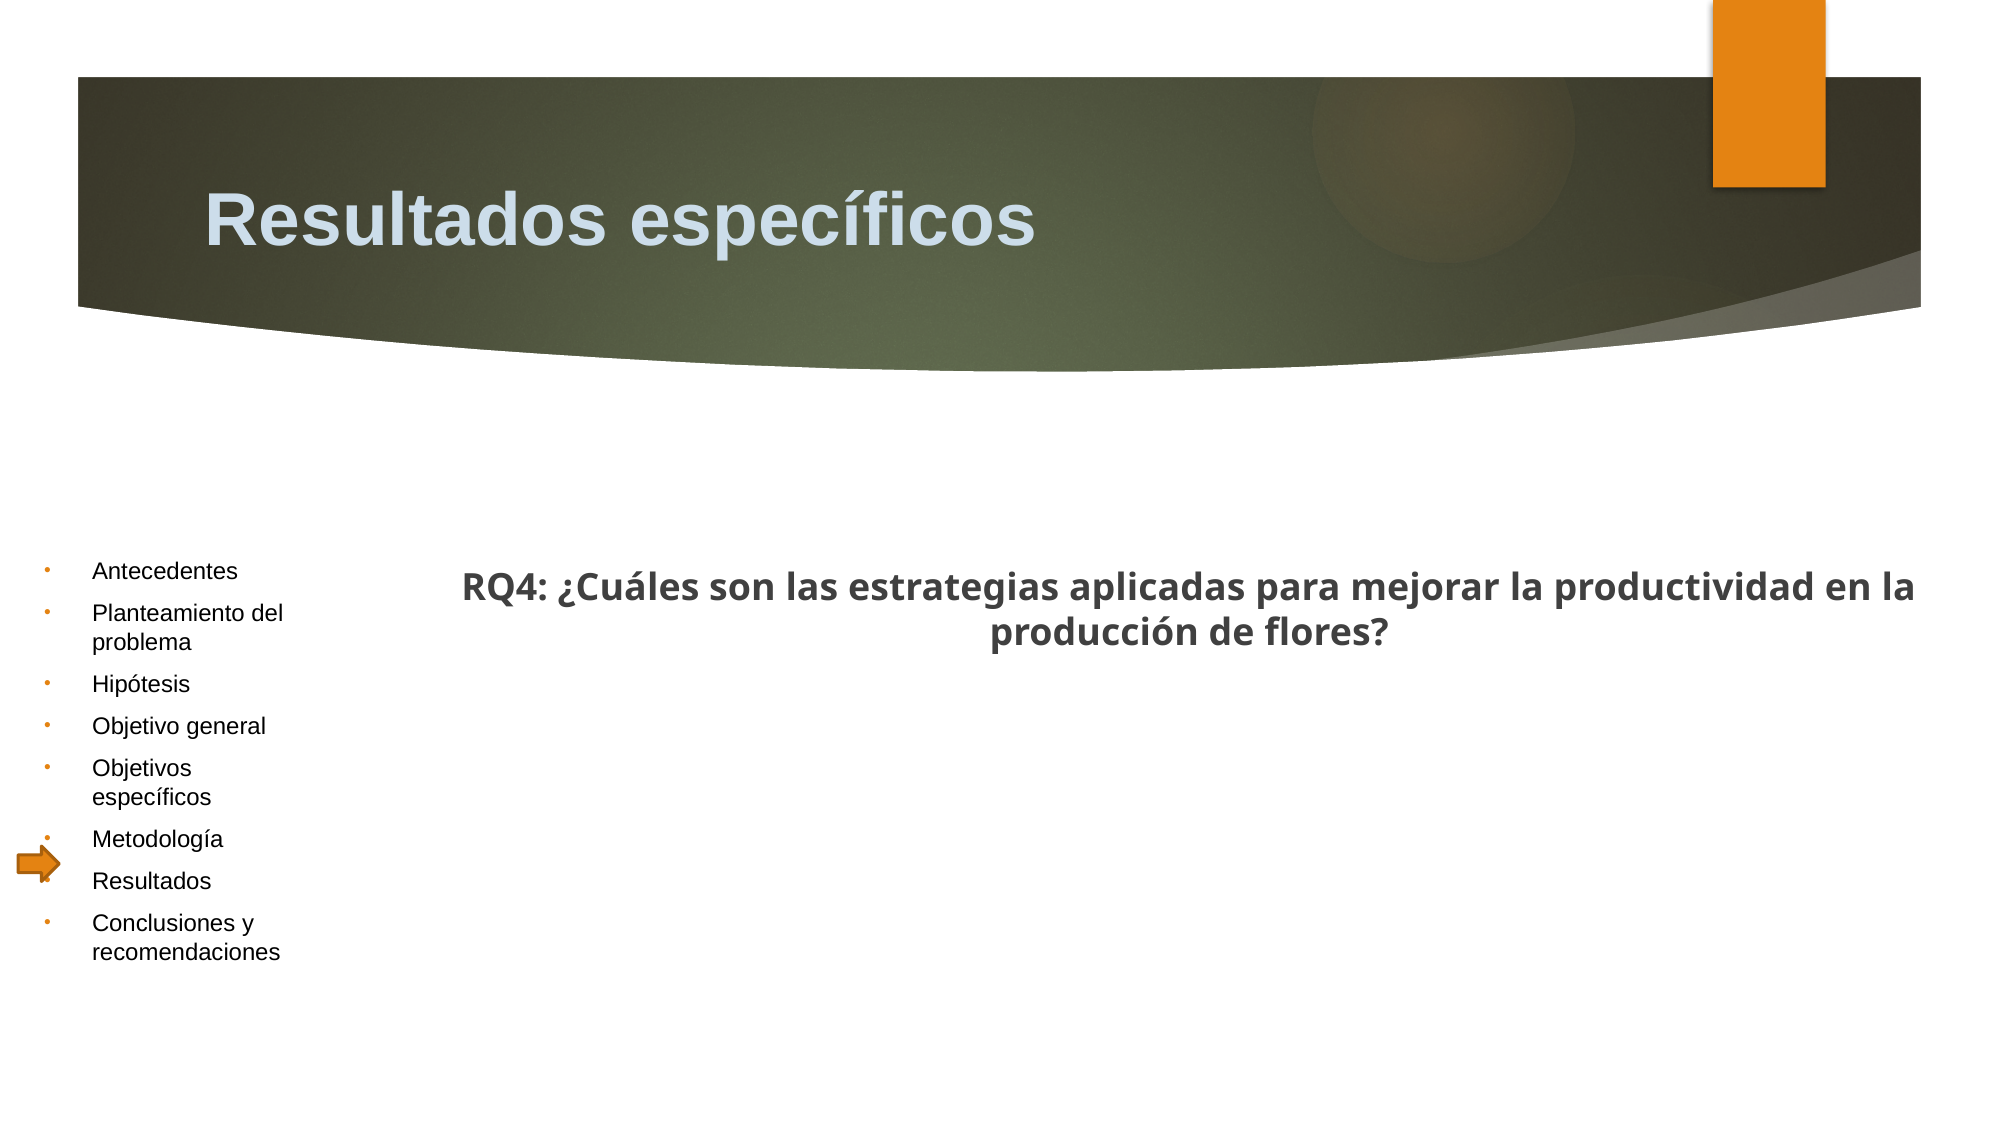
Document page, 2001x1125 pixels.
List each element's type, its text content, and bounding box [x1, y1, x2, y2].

title Resultados específicos [189, 155, 1627, 275]
text_box [16, 844, 61, 883]
text_box Antecedentes Planteamiento del problema Hipótesis Objetivo general Objetivos específicos Metodología Resultados Conclusiones y recomendaciones [29, 546, 327, 974]
list RQ4: ¿Cuáles son las estrategias aplicadas para mejorar la productividad en la producción de flores? [442, 555, 1937, 865]
